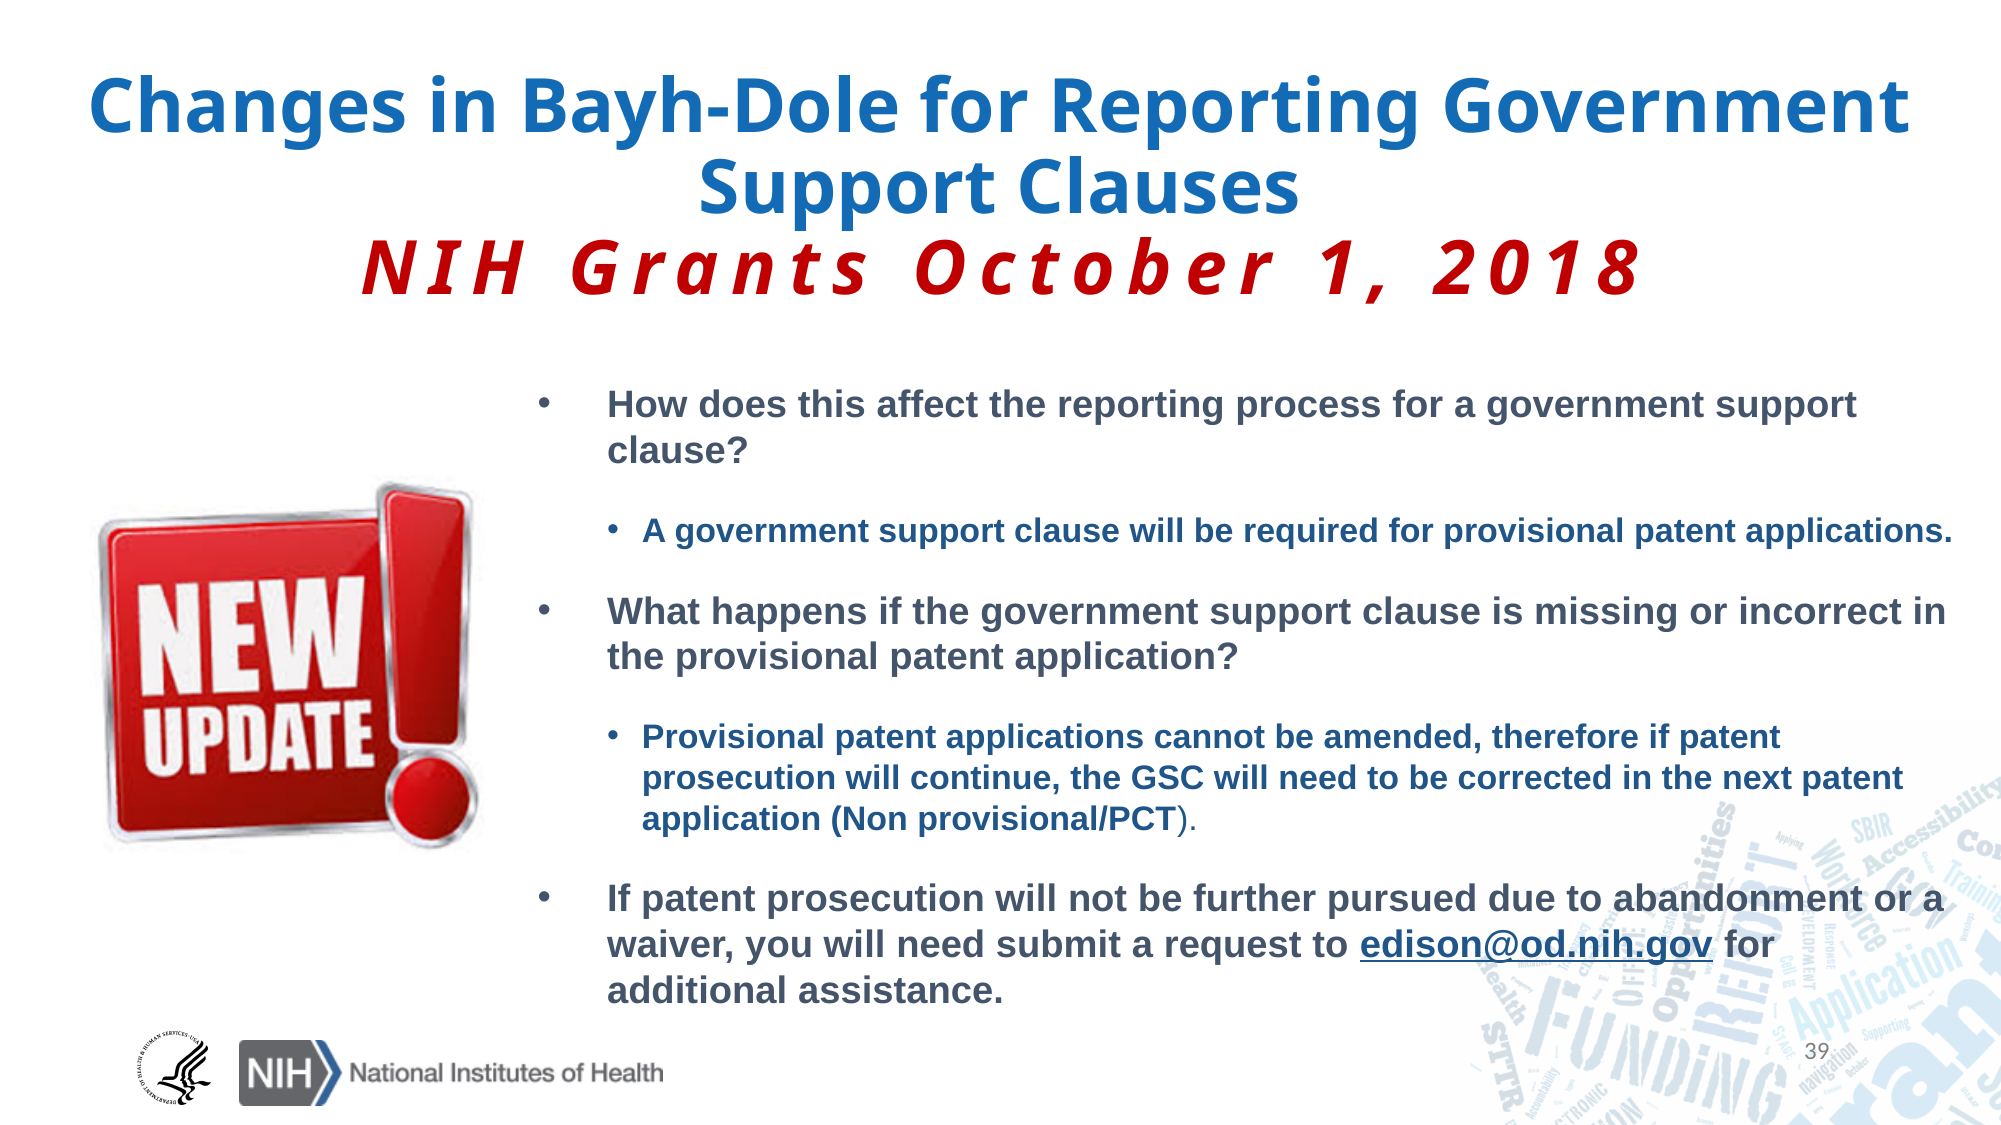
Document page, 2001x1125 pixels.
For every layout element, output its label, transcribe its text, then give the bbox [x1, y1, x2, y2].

slide_number 39 [1694, 1020, 1845, 1080]
title Changes in Bayh-Dole for Reporting Government Support Clauses NIH Grants October 1, 2018 [0, 63, 2000, 319]
picture [137, 1031, 211, 1105]
list How does this affect the reporting process for a government support clause? A government support clause will be required for provisional patent applications. What happens if the government support clause is missing or incorrect in the provisional patent application? Provisional patent applications cannot be amended, therefore if patent prosecution will continue, the GSC will need to be corrected in the next patent application (Non provisional/PCT). If patent prosecution will not be further pursued due to abandonment or a waiver, you will need submit a request to edison@od.nih.gov for additional assistance. [522, 341, 1980, 1062]
picture [90, 461, 486, 885]
picture [239, 1040, 663, 1106]
